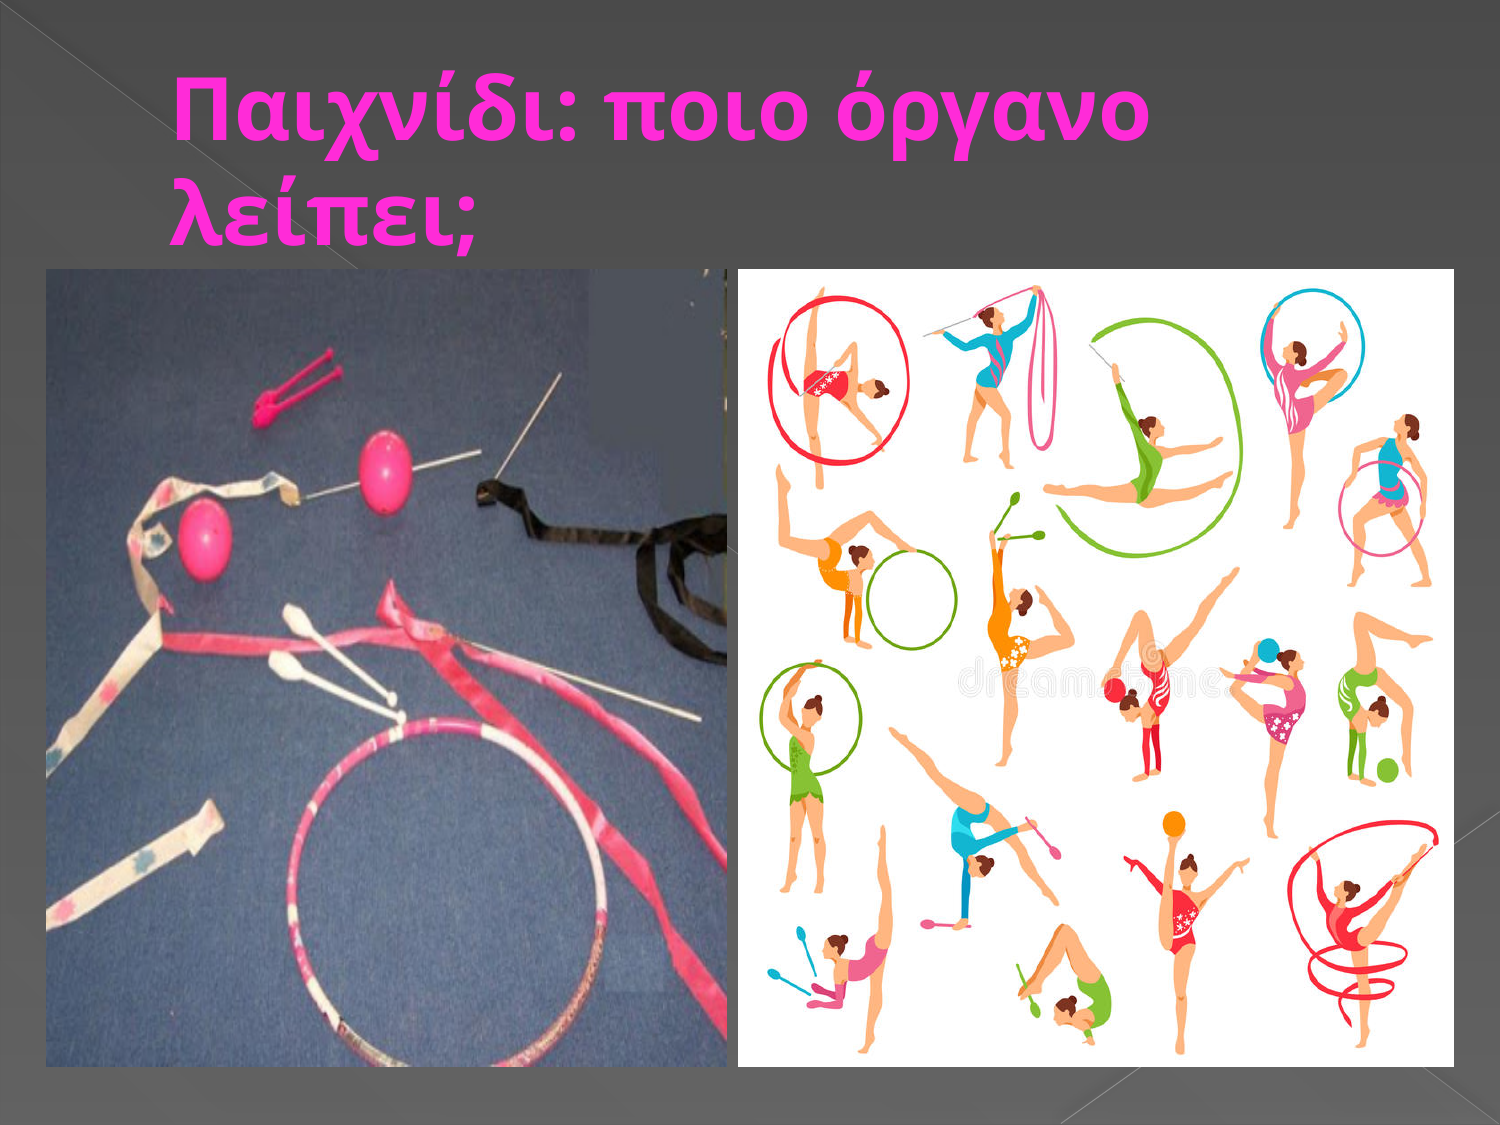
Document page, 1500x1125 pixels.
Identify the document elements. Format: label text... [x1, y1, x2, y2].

picture [46, 269, 727, 1067]
title Παιχνίδι: ποιο όργανο λείπει; [75, 82, 1425, 235]
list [738, 269, 1454, 1067]
